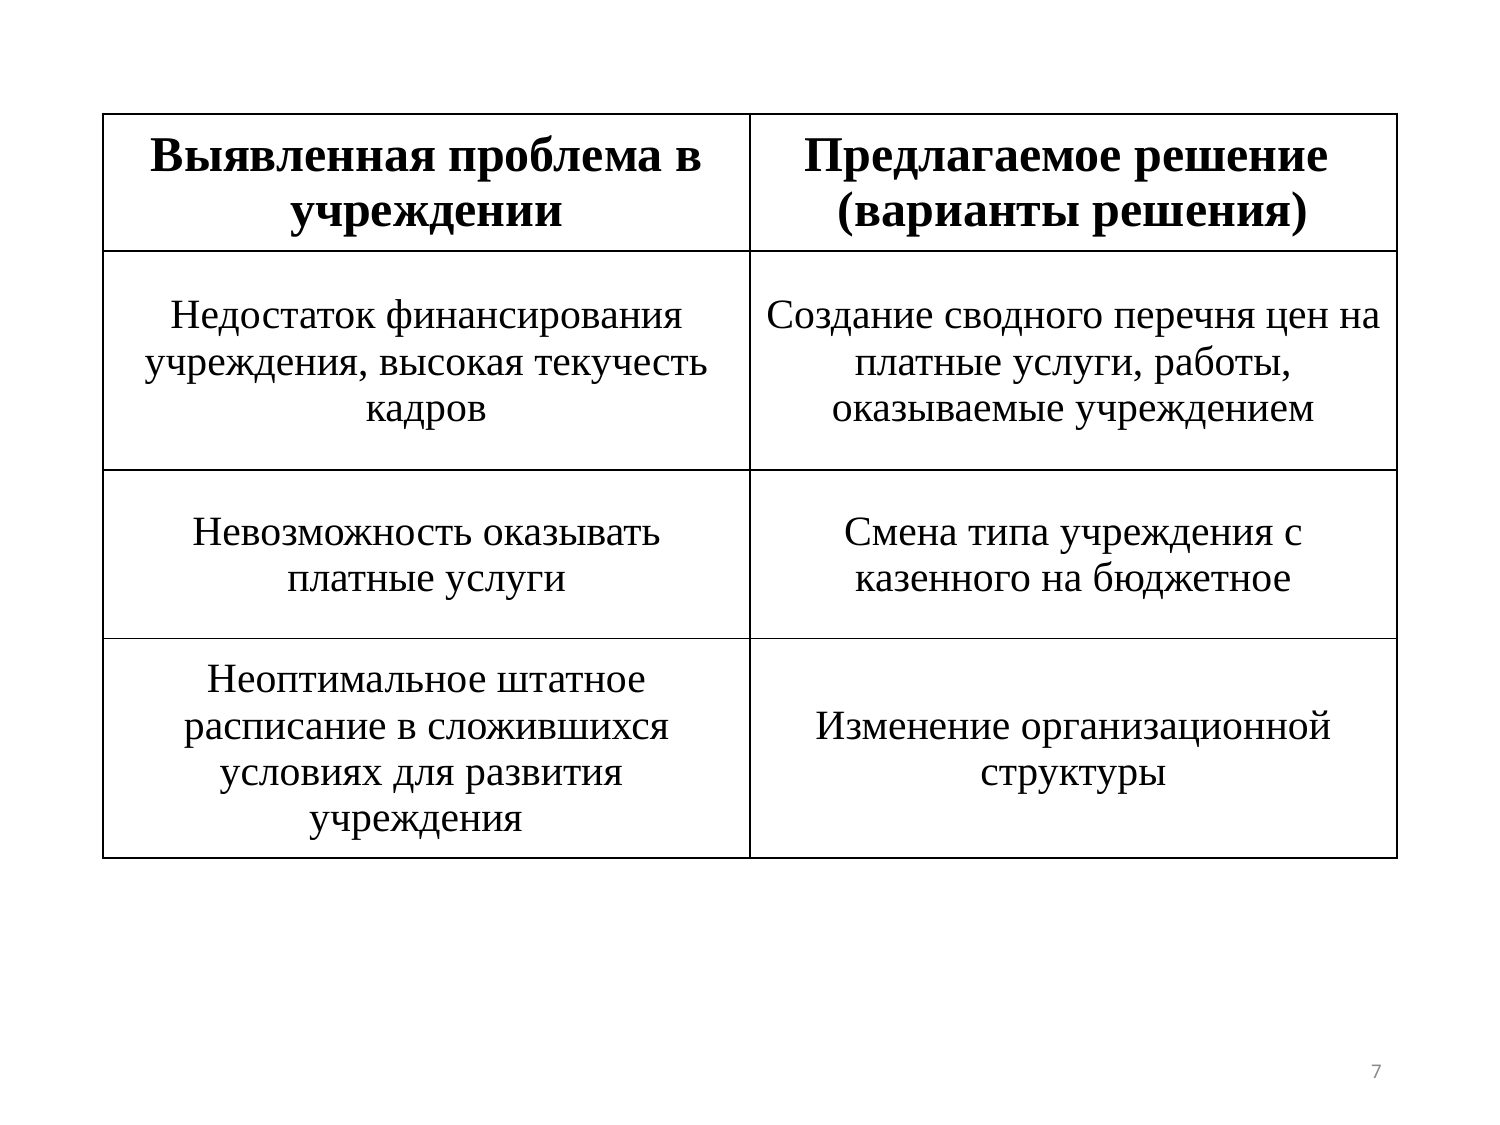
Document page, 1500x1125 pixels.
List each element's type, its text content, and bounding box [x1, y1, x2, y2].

table_header Выявленная проблема в учреждении [104, 115, 749, 250]
table_cell Смена типа учреждения с казенного на бюджетное [751, 471, 1396, 638]
table_header Предлагаемое решение (варианты решения) [751, 115, 1396, 250]
table_cell Создание сводного перечня цен на платные услуги, работы, оказываемые учреждением [751, 252, 1396, 469]
slide_number 7 [1059, 1042, 1397, 1103]
table_cell Неоптимальное штатное расписание в сложившихся условиях для развития учреждения [104, 639, 749, 857]
table_cell Невозможность оказывать платные услуги [104, 471, 749, 638]
table_cell Изменение организационной структуры [751, 639, 1396, 857]
table_cell Недостаток финансирования учреждения, высокая текучесть кадров [104, 252, 749, 469]
